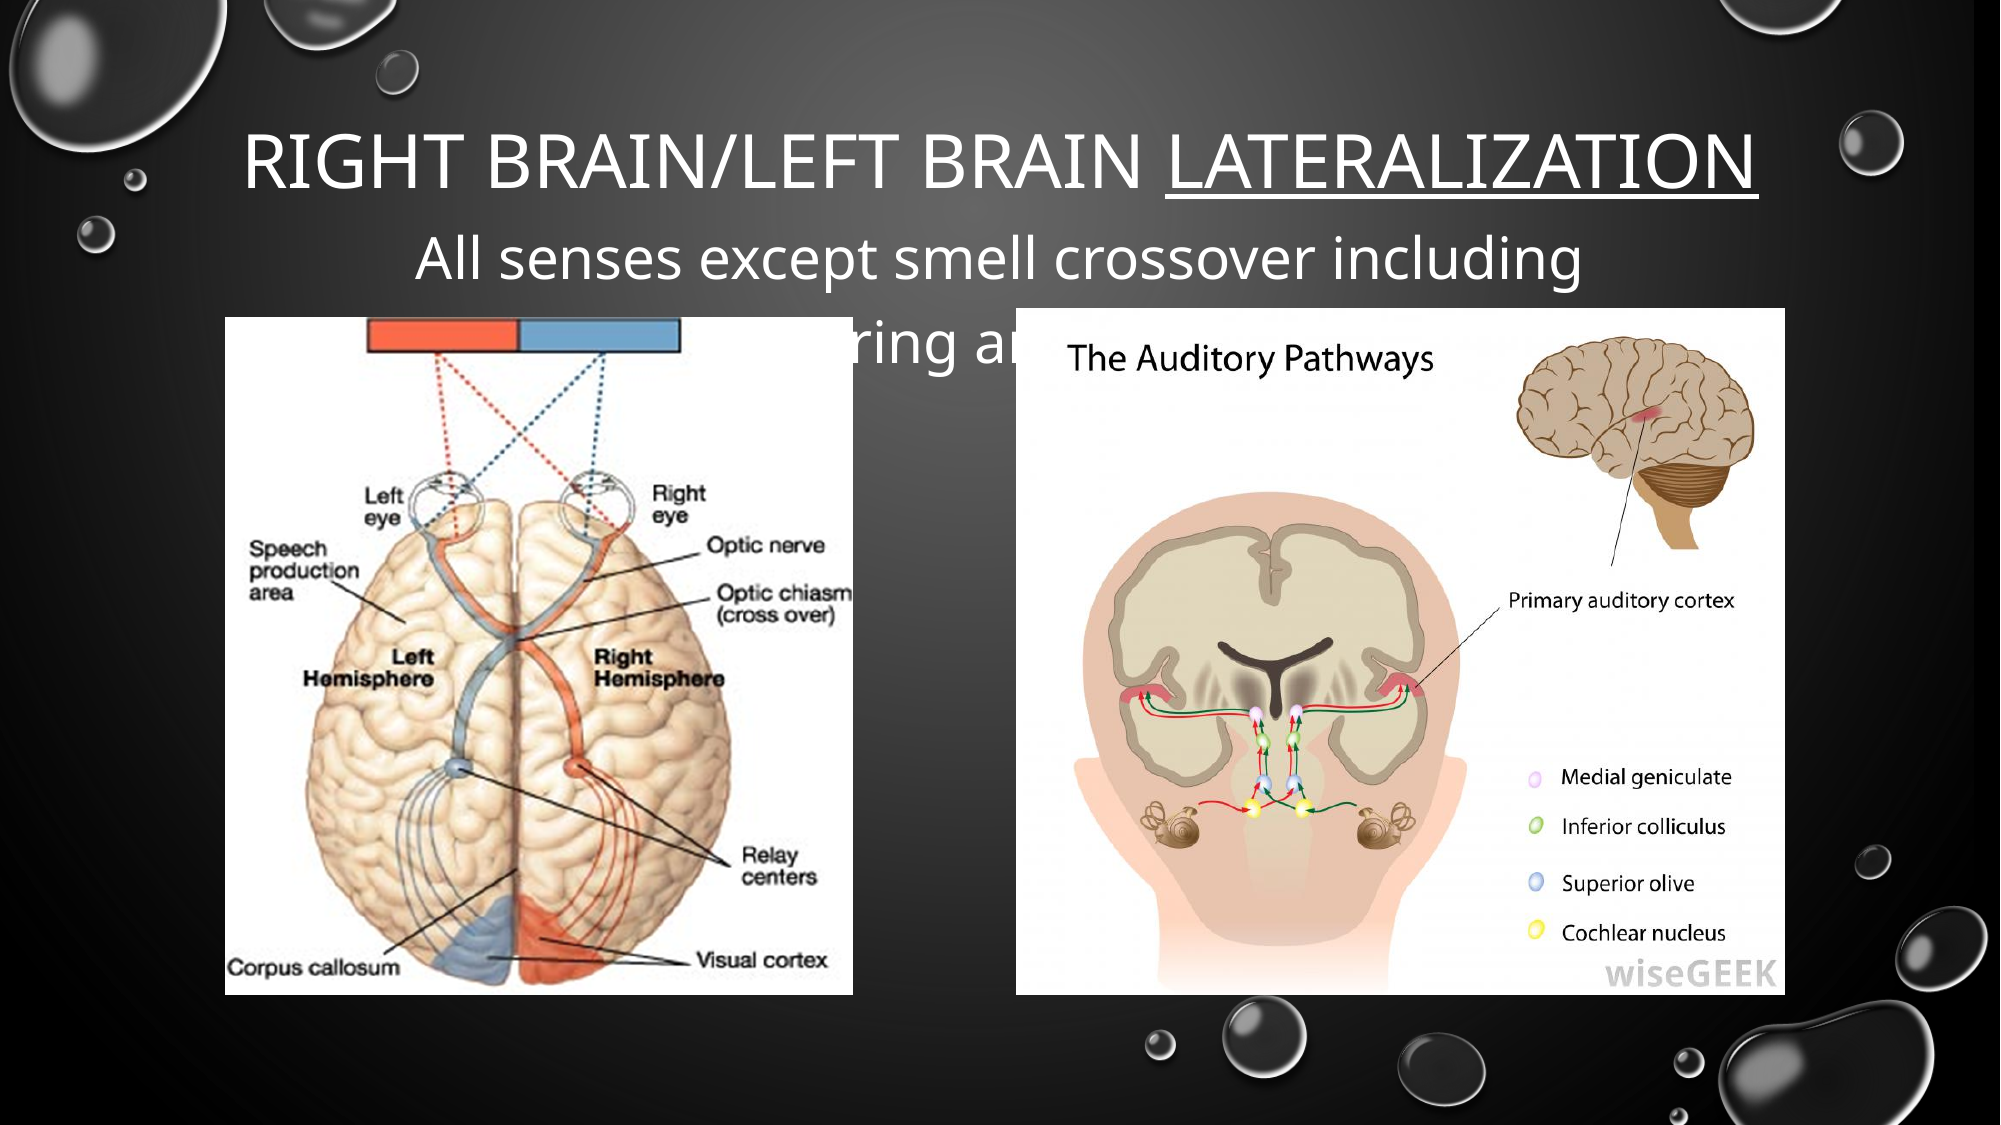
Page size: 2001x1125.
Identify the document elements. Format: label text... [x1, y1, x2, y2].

title Right brain/Left brain lateralization [149, 101, 1851, 227]
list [1015, 308, 1785, 996]
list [225, 317, 853, 996]
list All senses except smell crossover including hearing and vision [362, 200, 1638, 295]
picture [0, 0, 2000, 1125]
